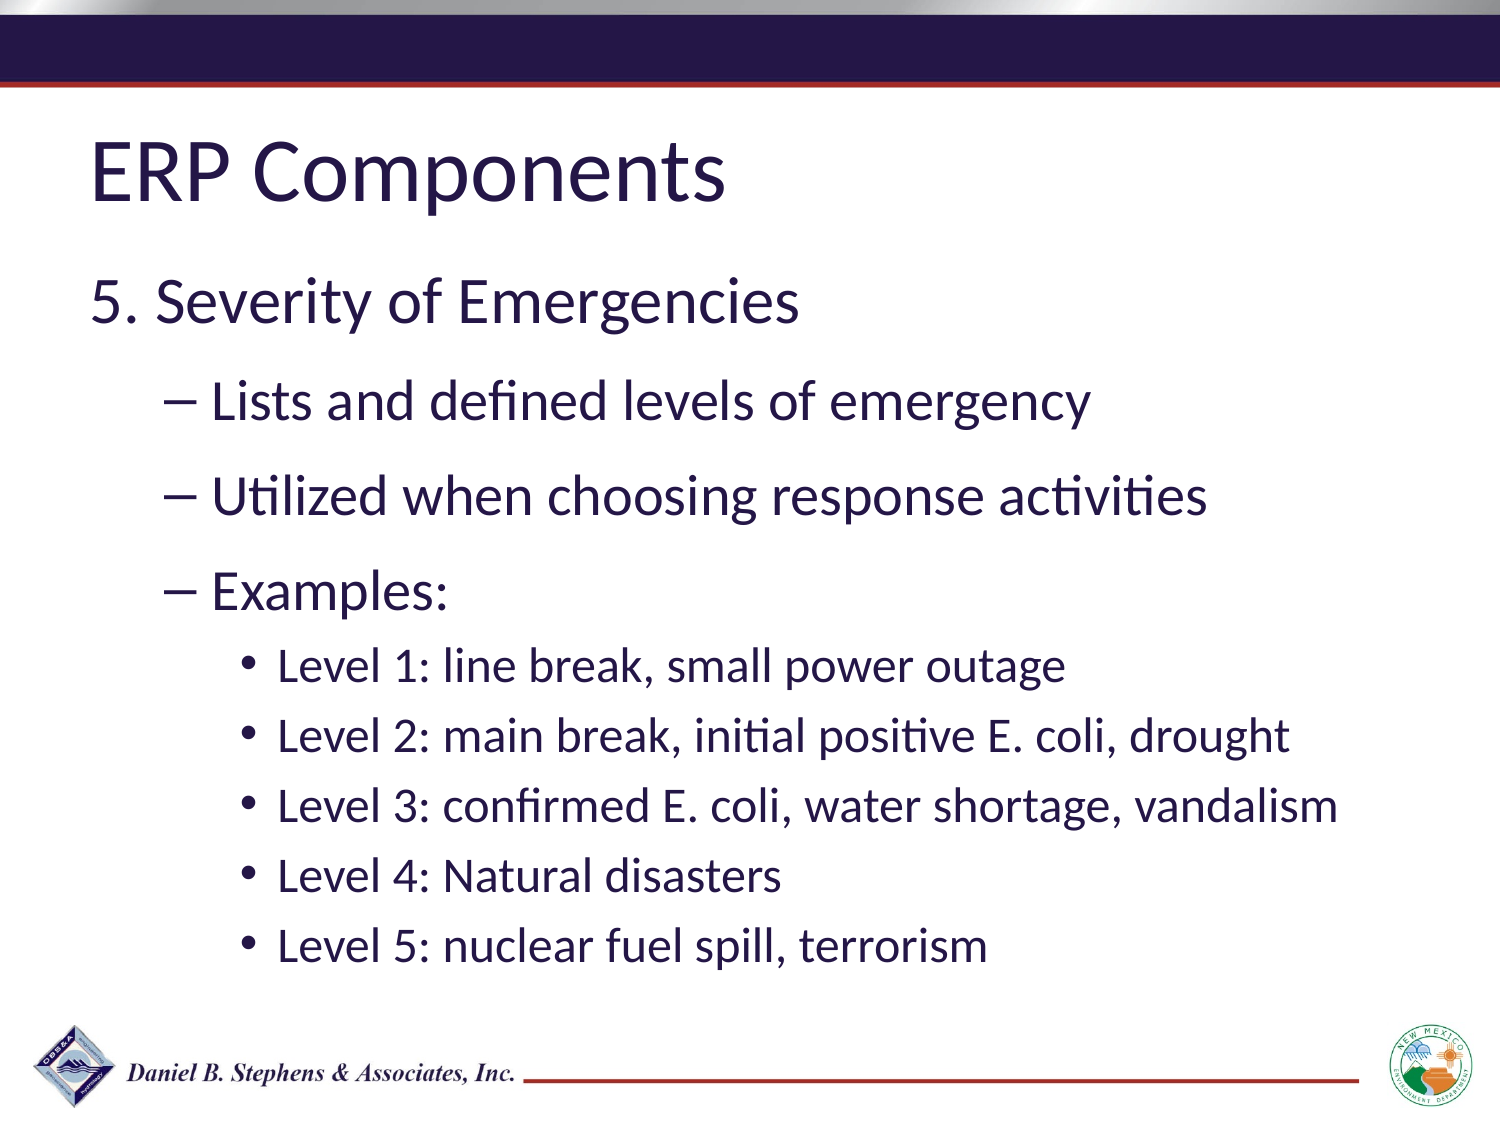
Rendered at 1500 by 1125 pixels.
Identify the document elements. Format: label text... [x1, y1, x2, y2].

picture [1387, 1022, 1474, 1108]
picture [0, 0, 1500, 88]
text_box ERP Components [74, 92, 1425, 238]
text_box 5. Severity of Emergencies Lists and defined levels of emergency Utilized when choosing response activities Examples: Level 1: line break, small power outage Level 2: main break, initial positive E. coli, drought Level 3: confirmed E. coli, water shortage, vandalism Level 4: Natural disasters Level 5: nuclear fuel spill, terrorism [74, 249, 1425, 993]
picture [33, 1025, 1360, 1108]
